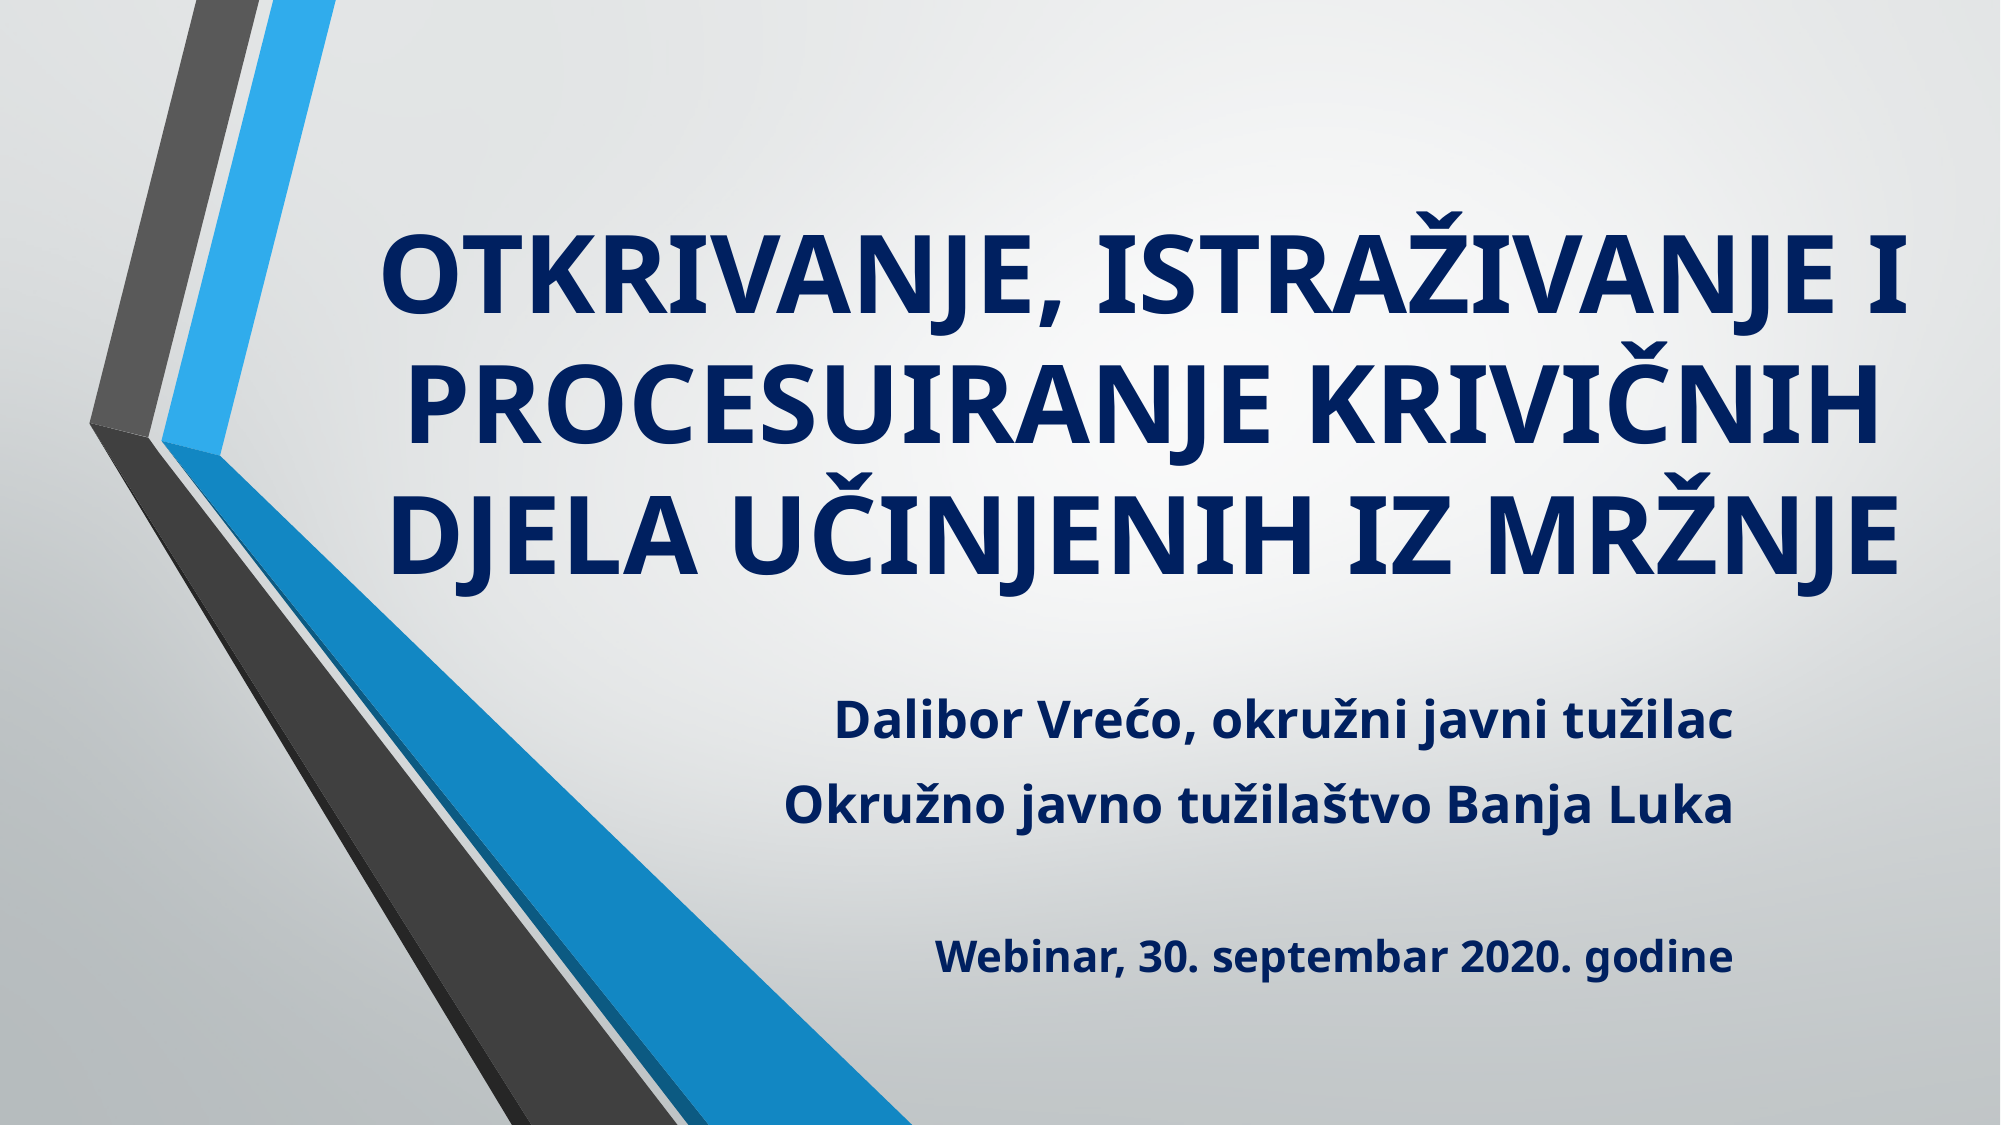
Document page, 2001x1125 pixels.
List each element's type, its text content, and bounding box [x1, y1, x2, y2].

title OTKRIVANJE, ISTRAŽIVANJE I PROCESUIRANJE KRIVIČNIH DJELA UČINJENIH IZ MRŽNJE [332, 82, 1957, 604]
subtitle Dalibor Vrećo, okružni javni tužilac Okružno javno tužilaštvo Banja Luka Webinar, 30. septembar 2020. godine [249, 603, 1750, 1009]
